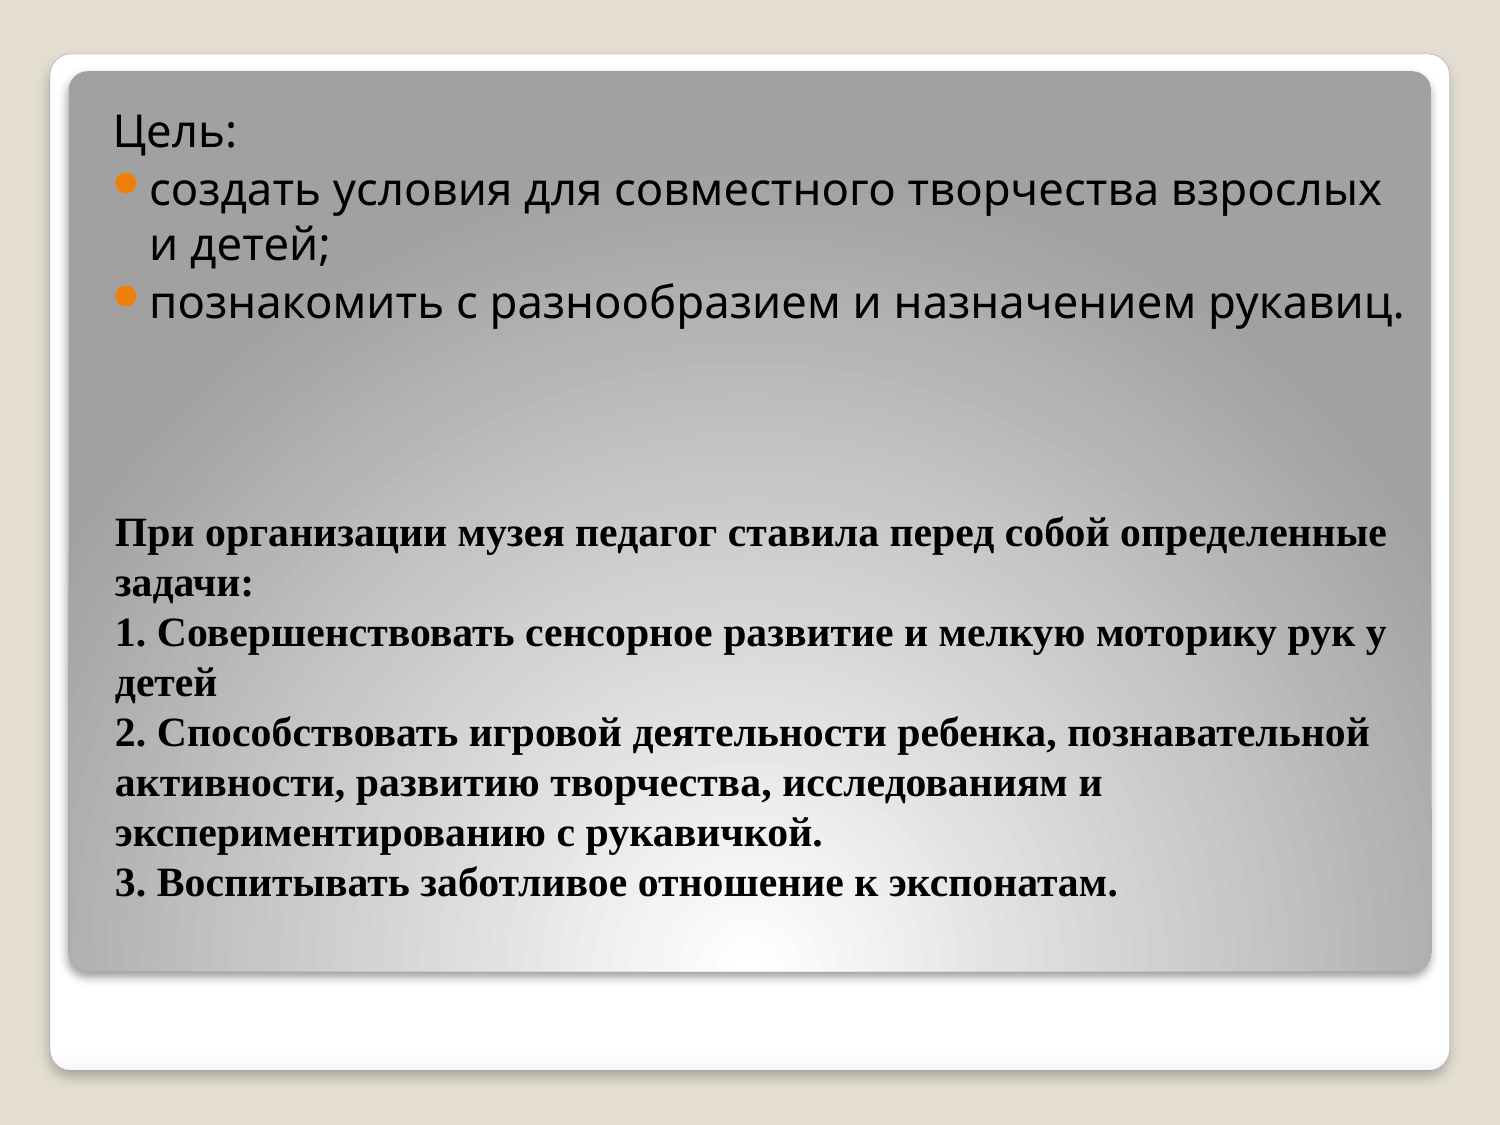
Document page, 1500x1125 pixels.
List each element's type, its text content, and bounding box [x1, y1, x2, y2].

title При организации музея педагог ставила перед собой определенные задачи: 1. Совершенствовать сенсорное развитие и мелкую моторику рук у детей 2. Способствовать игровой деятельности ребенка, познавательной активности, развитию творчества, исследованиям и экспериментированию с рукавичкой. 3. Воспитывать заботливое отношение к экспонатам. [100, 432, 1443, 953]
list Цель: создать условия для совместного творчества взрослых и детей; познакомить с разнообразием и назначением рукавиц. [82, 86, 1425, 386]
